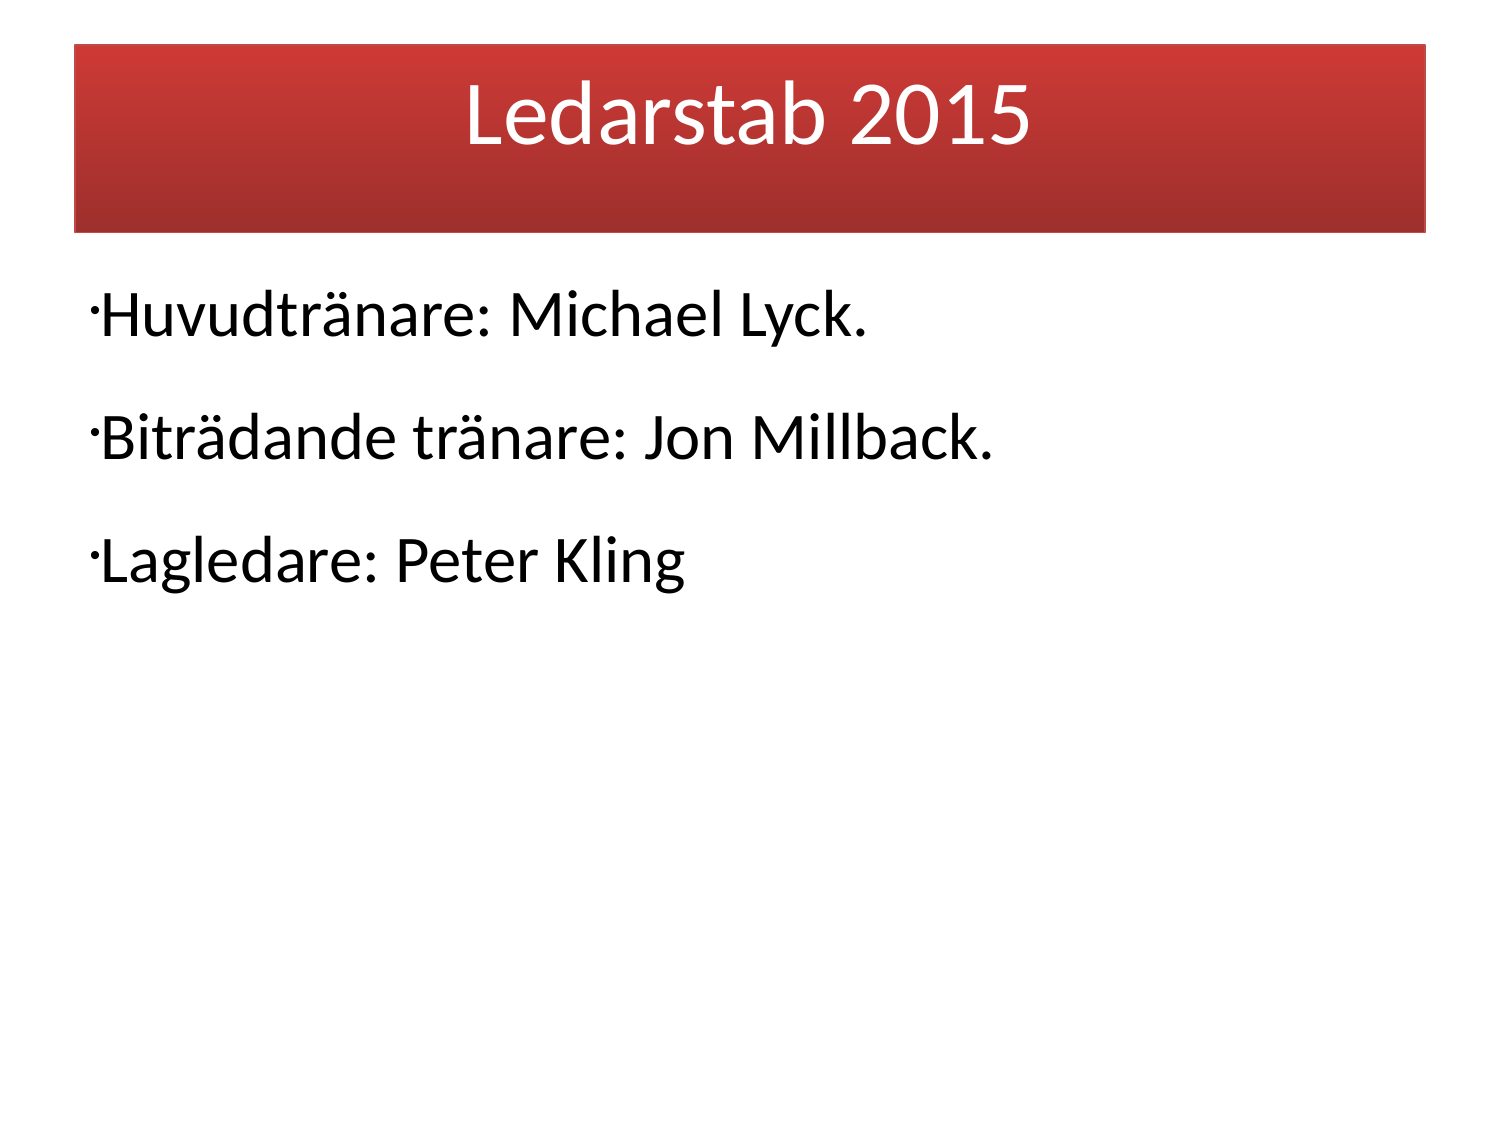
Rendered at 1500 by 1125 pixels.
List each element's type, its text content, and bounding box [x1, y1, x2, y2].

list Huvudtränare: Michael Lyck. Biträdande tränare: Jon Millback. Lagledare: Peter Kling [75, 262, 1425, 1005]
title Ledarstab 2015 [75, 45, 1425, 233]
